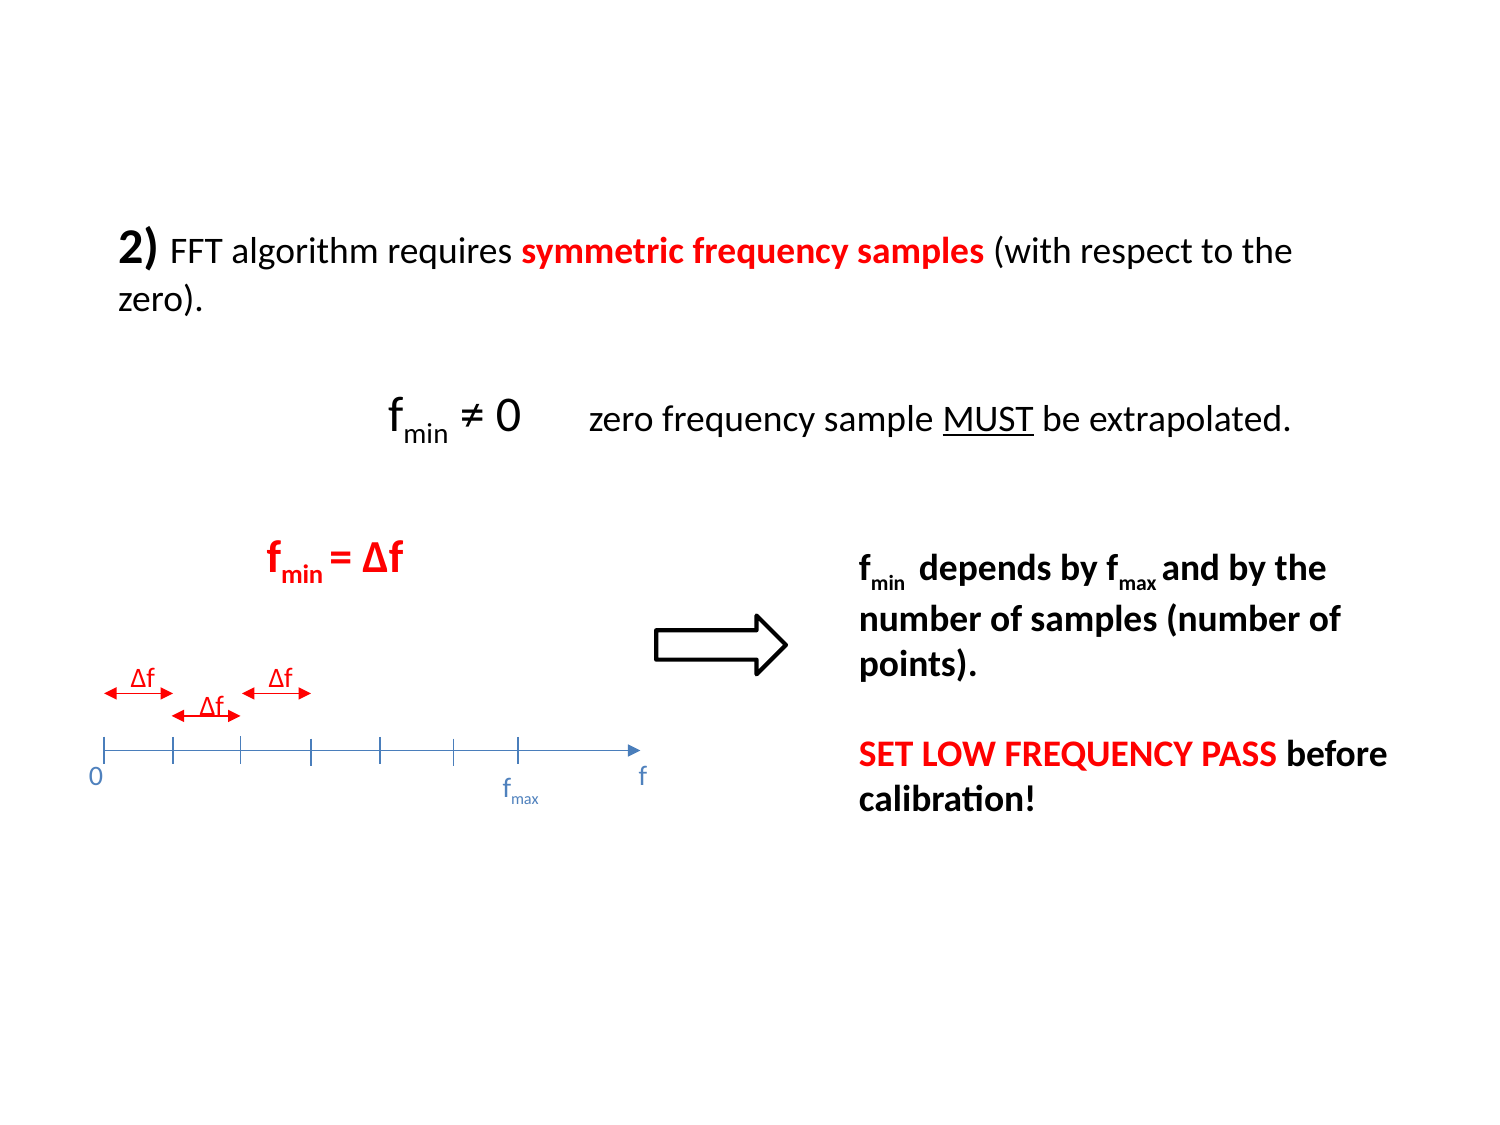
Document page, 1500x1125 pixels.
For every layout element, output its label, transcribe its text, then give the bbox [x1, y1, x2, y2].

text_box Δf [253, 651, 322, 701]
text_box fmin = Δf [251, 519, 474, 597]
text_box fmin depends by fmax and by the number of samples (number of points). SET LOW FREQUENCY PASS before calibration! [844, 535, 1449, 827]
text_box 0 [74, 750, 107, 799]
text_box [654, 613, 789, 677]
text_box fmax [487, 762, 584, 816]
text_box Δf [115, 651, 184, 701]
text_box Δf [184, 679, 253, 729]
list 2) FFT algorithm requires symmetric frequency samples (with respect to the zero). fmin ≠ 0 zero frequency sample MUST be extrapolated. [103, 205, 1397, 837]
text_box f [623, 750, 657, 799]
